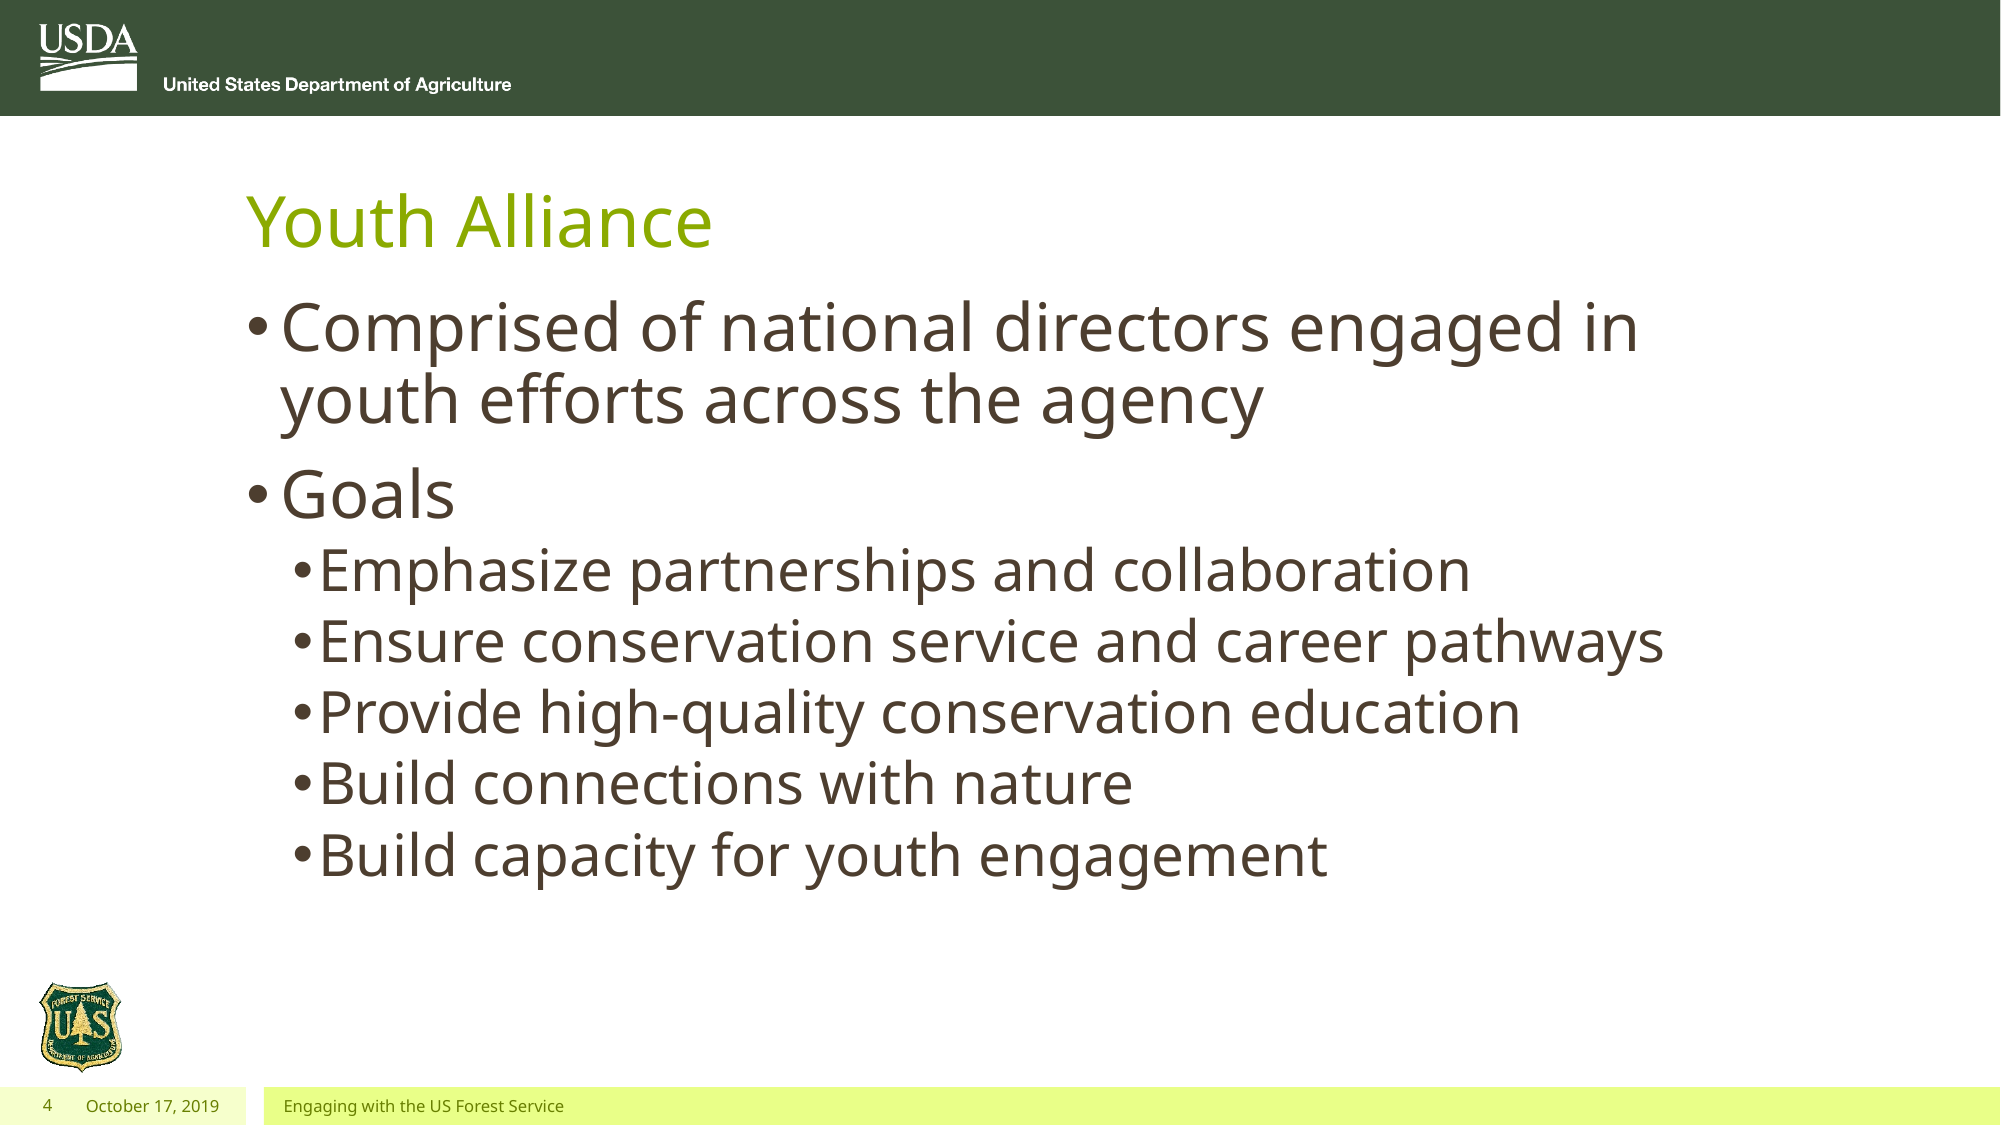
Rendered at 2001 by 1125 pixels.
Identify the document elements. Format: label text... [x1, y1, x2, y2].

picture [39, 23, 511, 94]
list Comprised of national directors engaged in youth efforts across the agency Goals Emphasize partnerships and collaboration Ensure conservation service and career pathways Provide high-quality conservation education Build connections with nature Build capacity for youth engagement [231, 286, 1769, 1045]
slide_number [70, 1087, 235, 1125]
footer Engaging with the US Forest Service [268, 1087, 1769, 1125]
slide_number 4 [0, 1087, 68, 1125]
picture [39, 982, 122, 1073]
title Youth Alliance [231, 74, 1769, 269]
